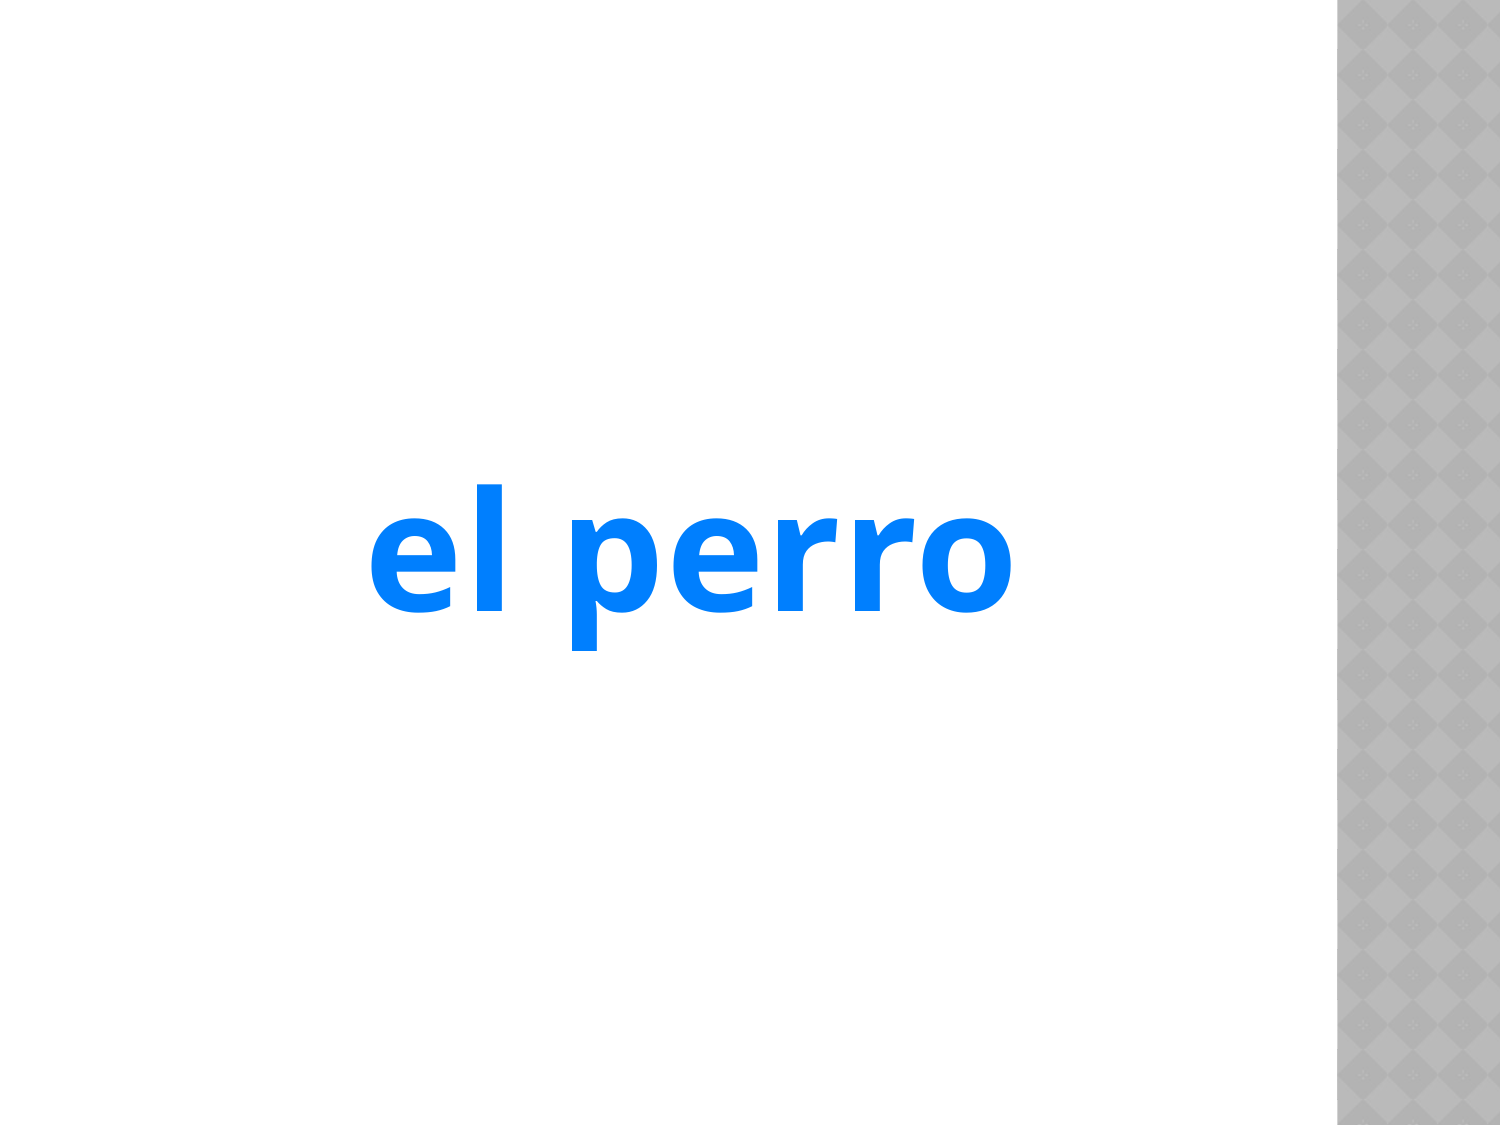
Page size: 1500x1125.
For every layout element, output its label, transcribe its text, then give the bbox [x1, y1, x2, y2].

text_box el perro [349, 437, 1080, 653]
